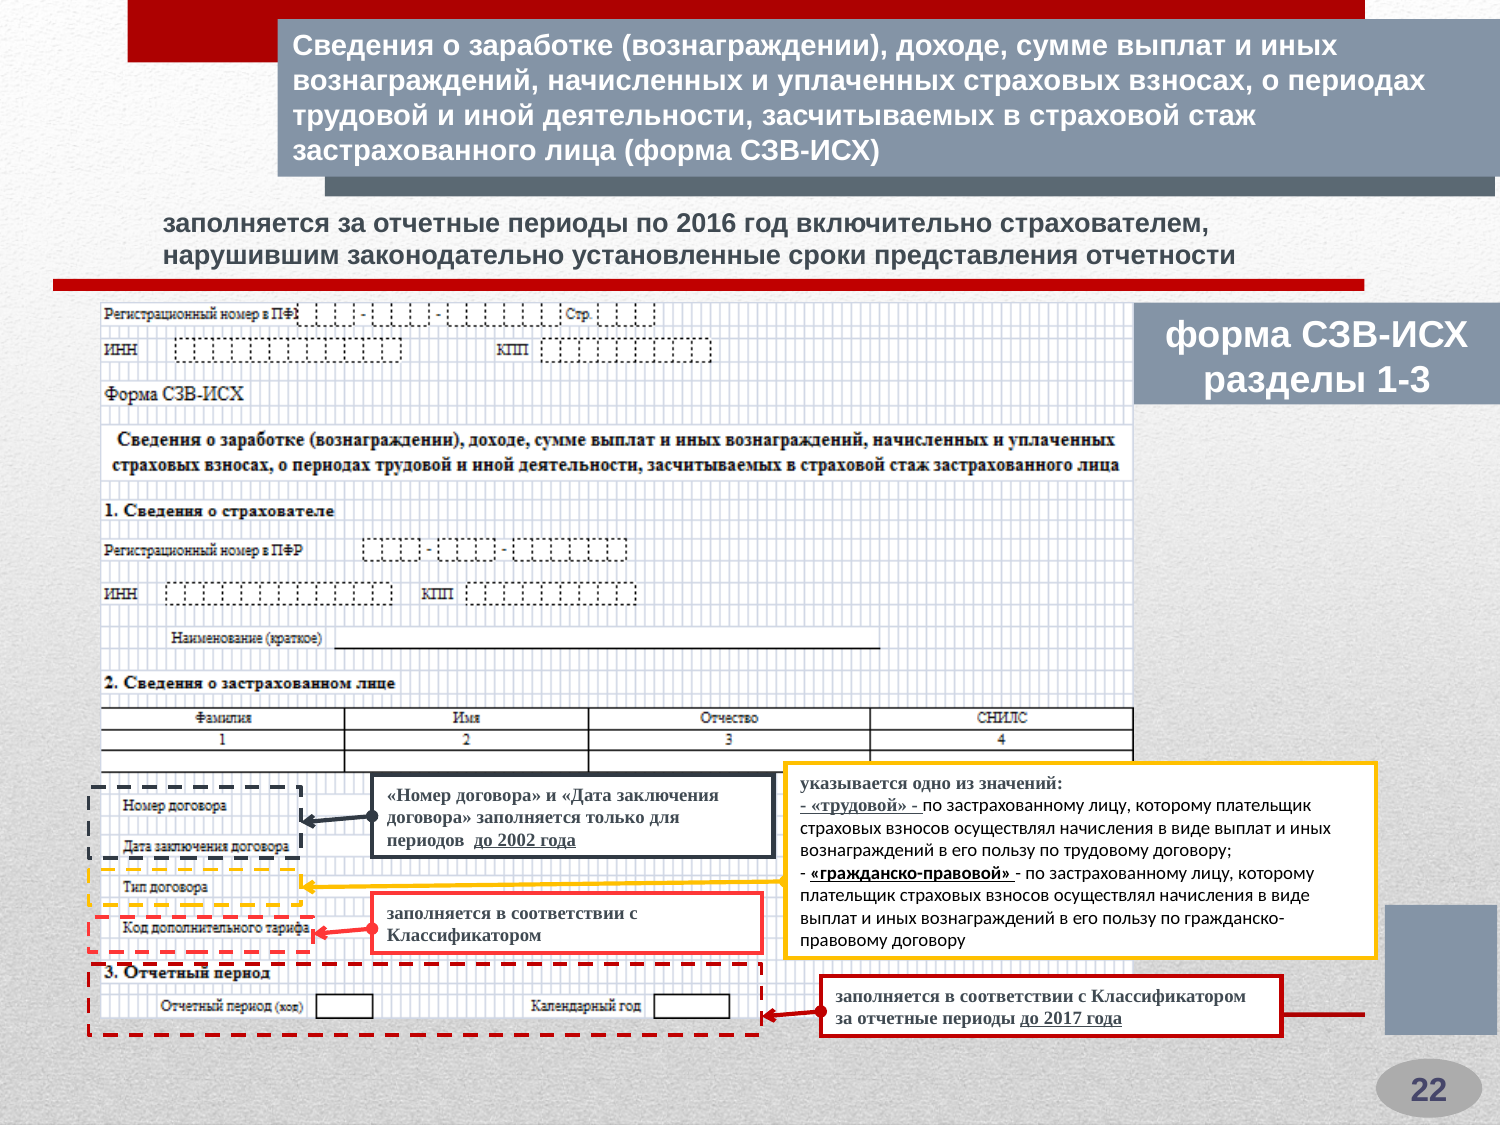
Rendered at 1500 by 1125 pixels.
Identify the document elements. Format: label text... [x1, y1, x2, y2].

text_box форма СЗВ-ИСХ разделы 1-3 [1134, 302, 1500, 405]
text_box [276, 18, 1500, 198]
text_box заполняется за отчетные периоды по 2016 год включительно страхователем, нарушившим законодательно установленные сроки представления отчетности [147, 196, 1329, 279]
text_box [87, 785, 94, 860]
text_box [312, 927, 373, 935]
text_box указывается одно из значений: - «трудовой» - по застрахованному лицу, которому плательщик страховых взносов осуществлял начисления в виде выплат и иных вознаграждений в его пользу по трудовому договору; - «гражданско-правовой» - по застрахованному лицу, которому плательщик страховых взносов осуществлял начисления в виде выплат и иных вознаграждений в его пользу по гражданско-правовому договору [1138, 763, 1376, 958]
text_box [87, 916, 94, 954]
text_box [1383, 903, 1499, 1037]
picture [99, 301, 1134, 1019]
text_box [87, 962, 762, 1037]
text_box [300, 880, 787, 888]
text_box [87, 868, 94, 907]
text_box [51, 277, 1366, 293]
text_box 22 [1375, 1058, 1483, 1118]
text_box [760, 1010, 822, 1018]
text_box заполняется в соответствии с Классификатором за отчетные периоды до 2017 года [820, 976, 1282, 1036]
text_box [300, 815, 373, 824]
